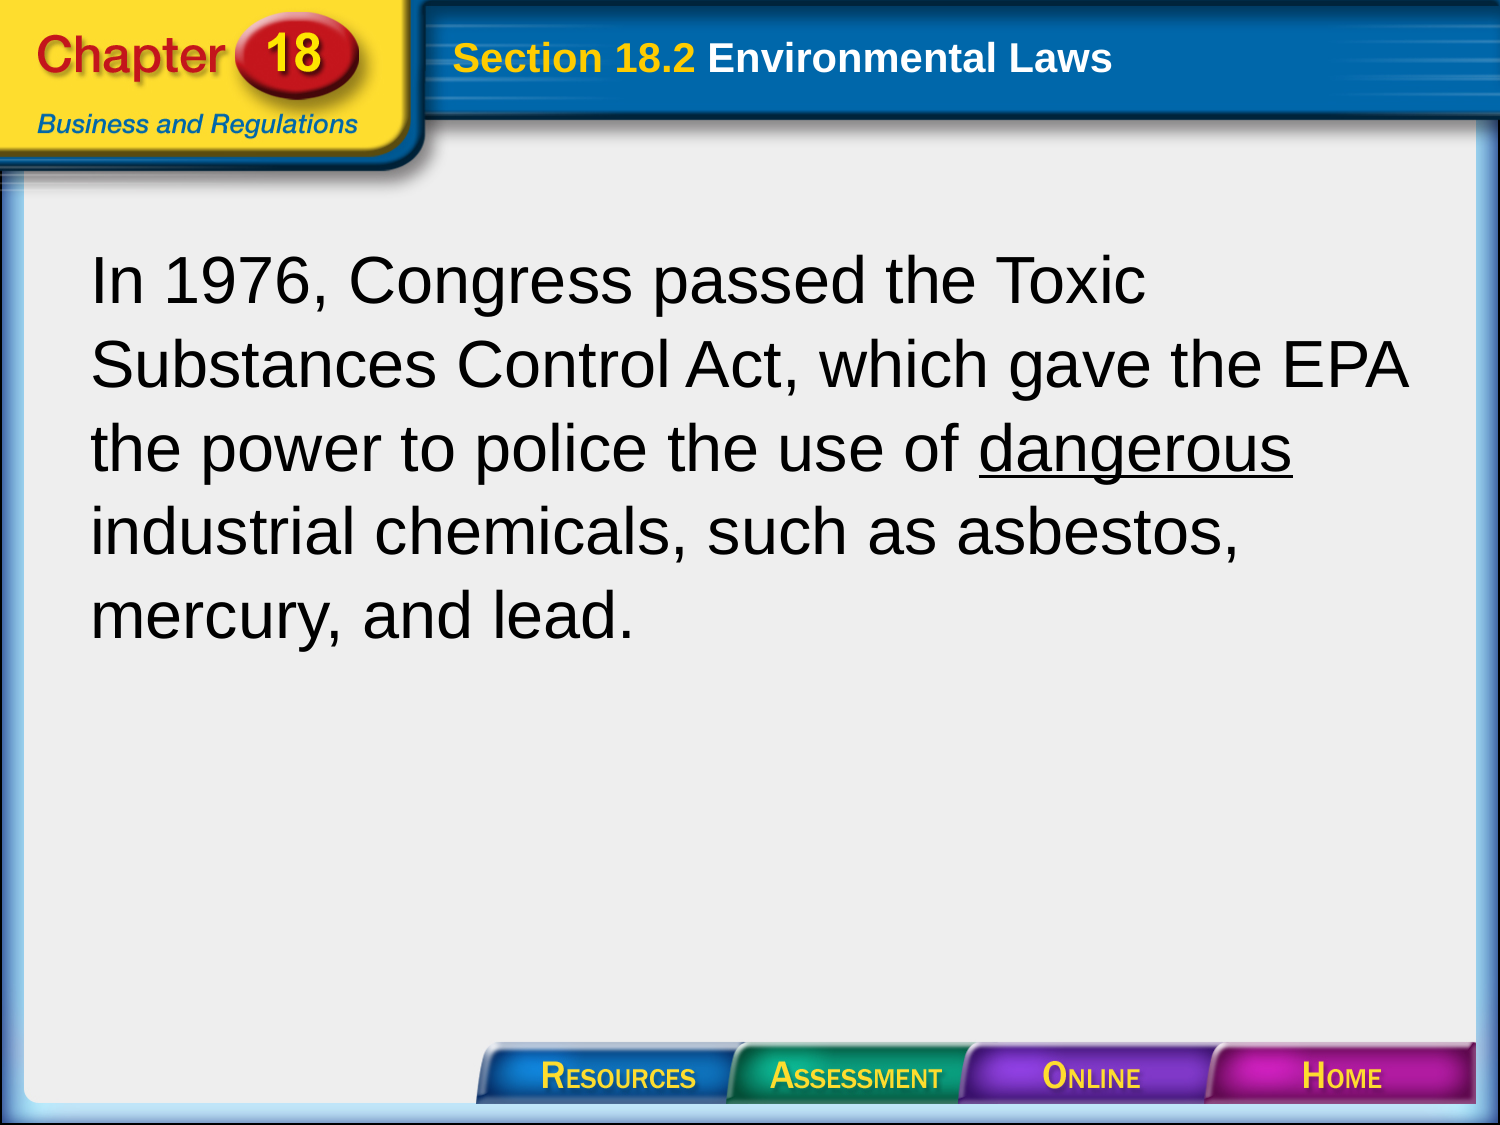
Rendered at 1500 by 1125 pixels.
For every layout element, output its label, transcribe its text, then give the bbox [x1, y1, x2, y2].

title Section 18.2 Environmental Laws [437, 6, 1438, 107]
list In 1976, Congress passed the Toxic Substances Control Act, which gave the EPA the power to police the use of dangerous industrial chemicals, such as asbestos, mercury, and lead. [75, 224, 1425, 1025]
picture [0, 0, 1500, 1125]
